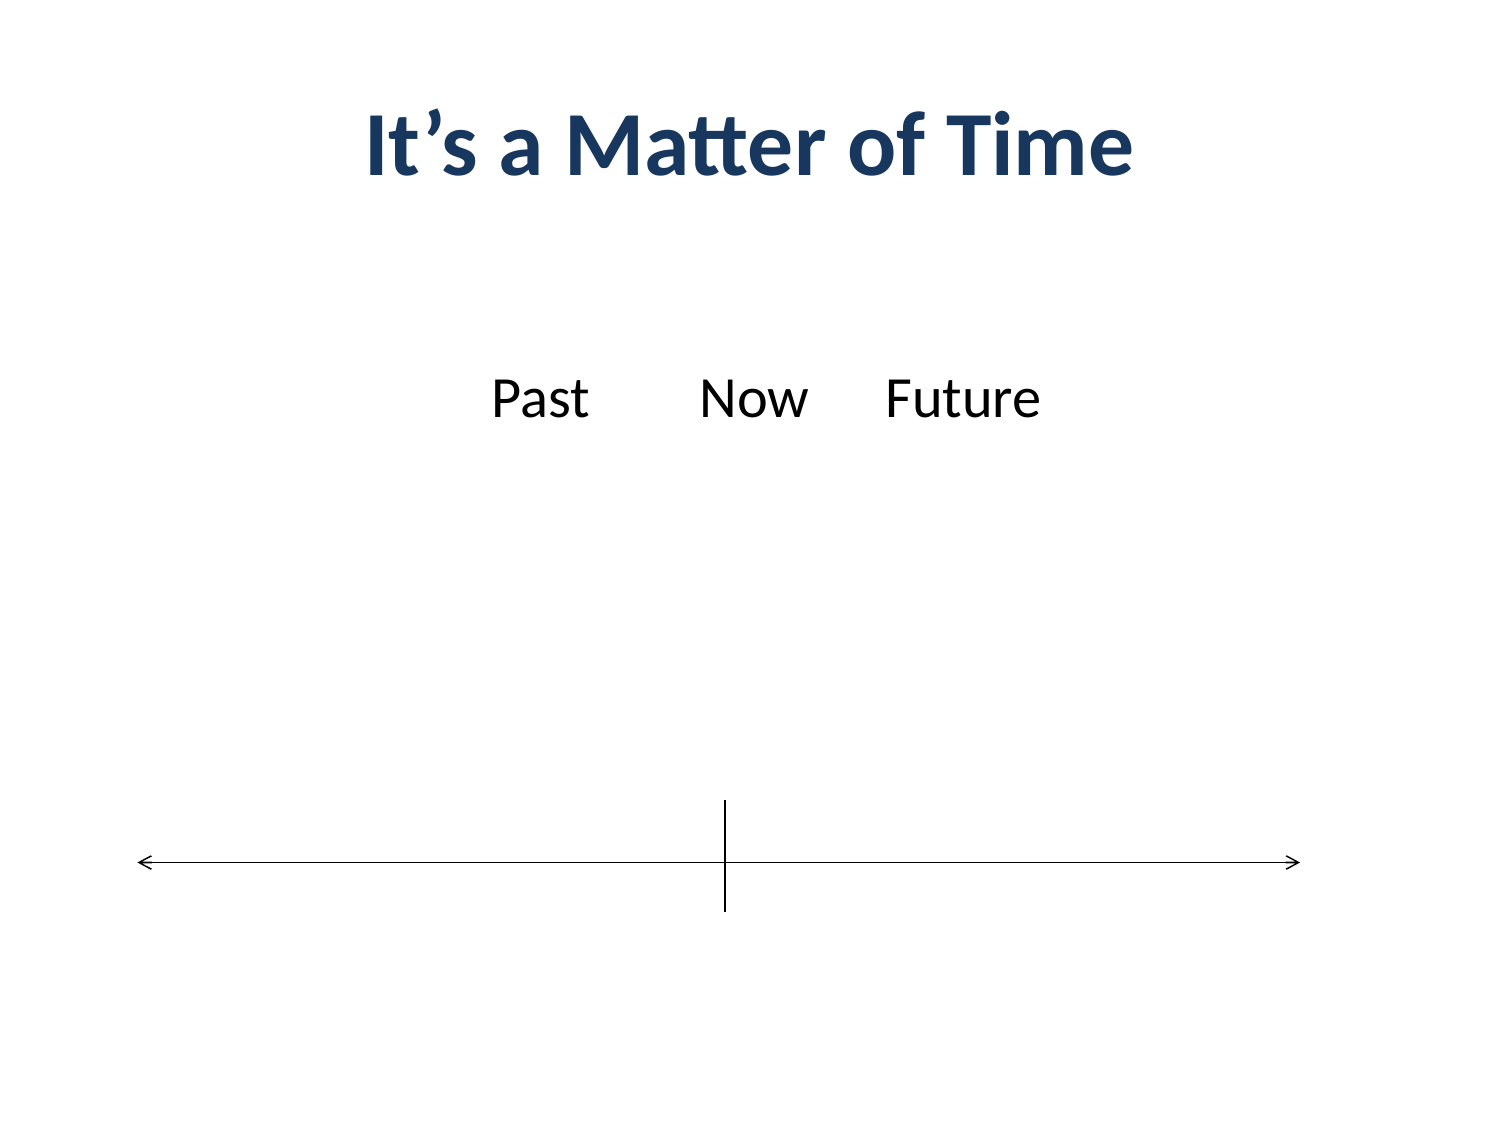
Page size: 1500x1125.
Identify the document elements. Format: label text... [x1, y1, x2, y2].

title It’s a Matter of Time [75, 45, 1425, 233]
text_box Future [871, 351, 1125, 437]
text_box Past [476, 351, 618, 437]
text_box Now [683, 351, 825, 437]
